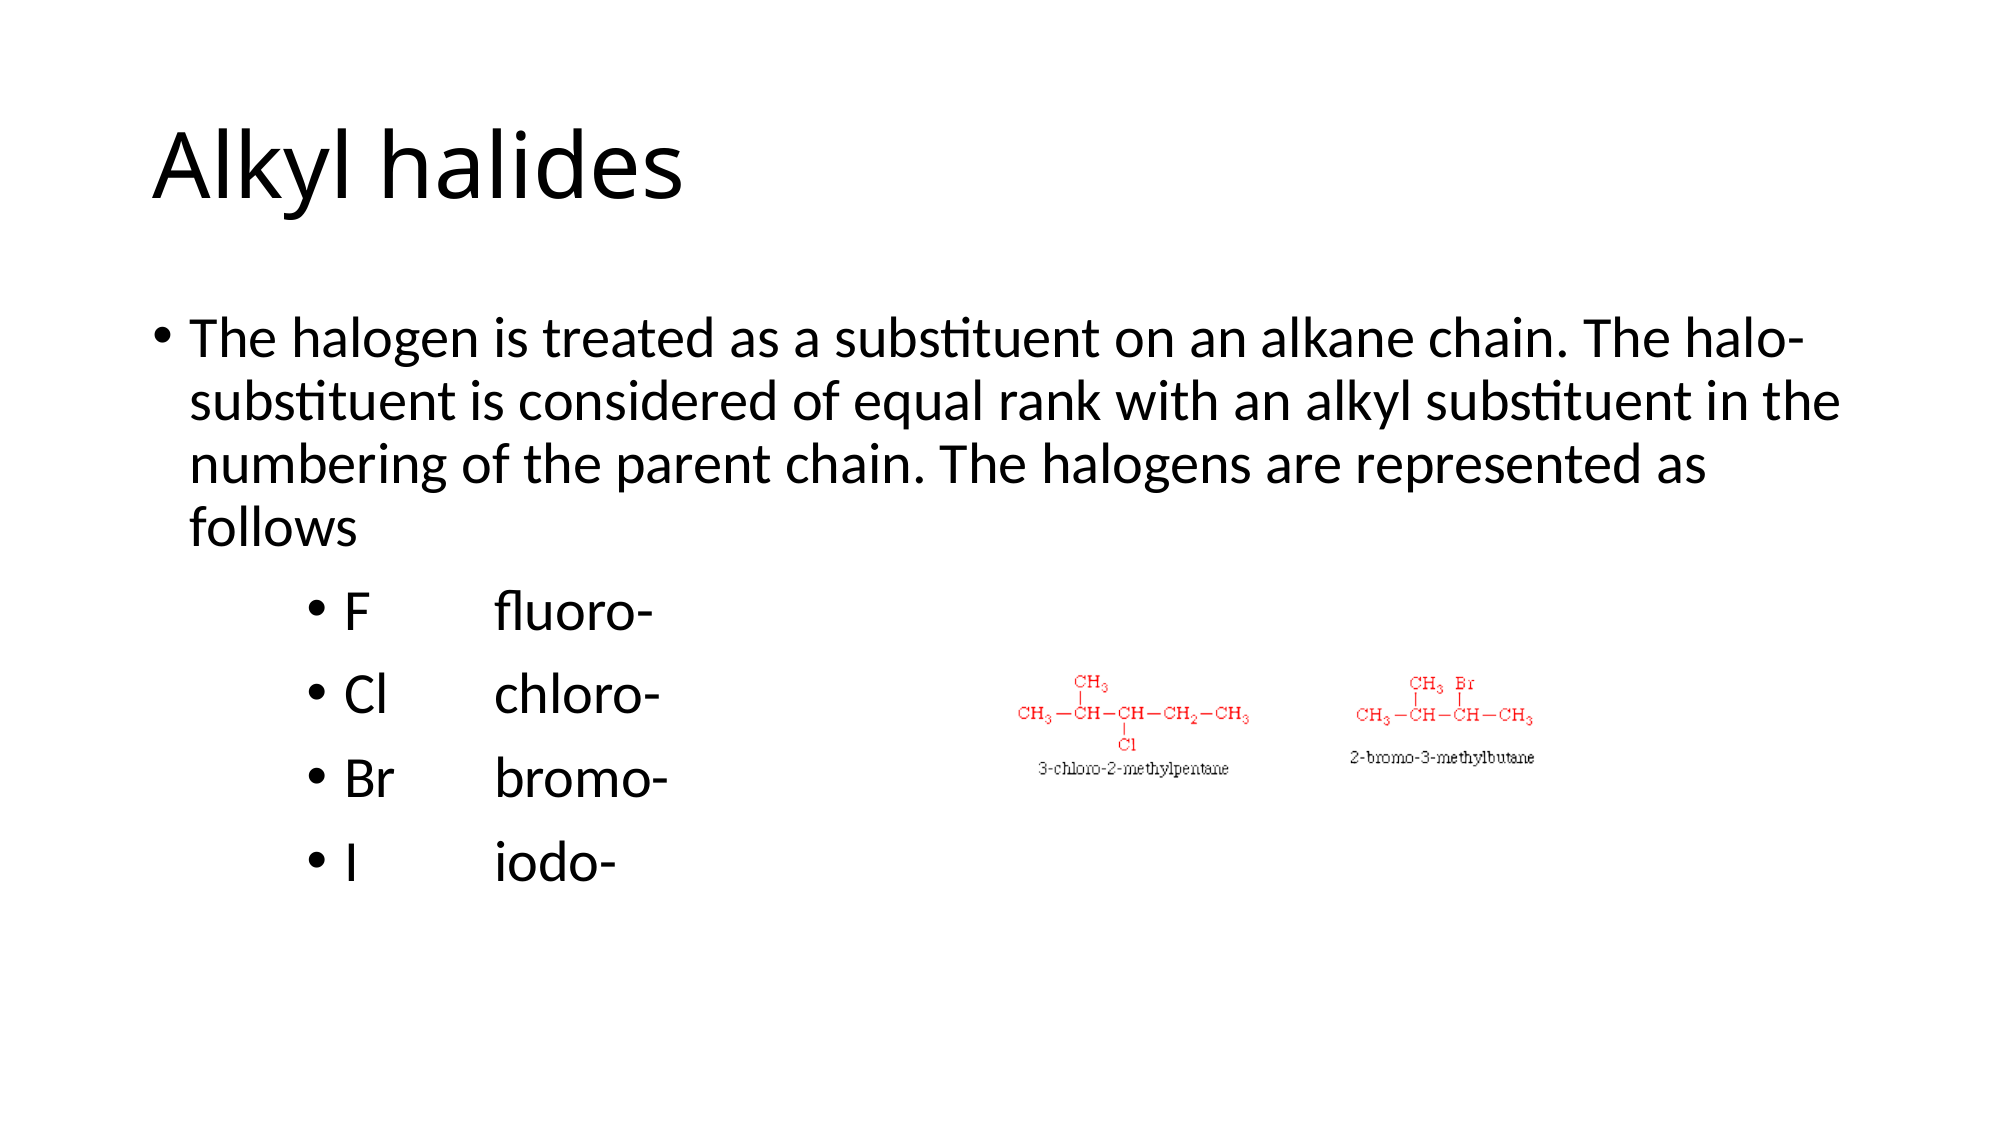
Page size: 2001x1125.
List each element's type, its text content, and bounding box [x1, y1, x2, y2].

picture [1014, 669, 1539, 781]
list The halogen is treated as a substituent on an alkane chain. The halo- substituent is considered of equal rank with an alkyl substituent in the numbering of the parent chain. The halogens are represented as follows F fluoro- Cl chloro- Br bromo- I iodo- [137, 299, 1863, 1014]
title Alkyl halides [137, 59, 1863, 278]
